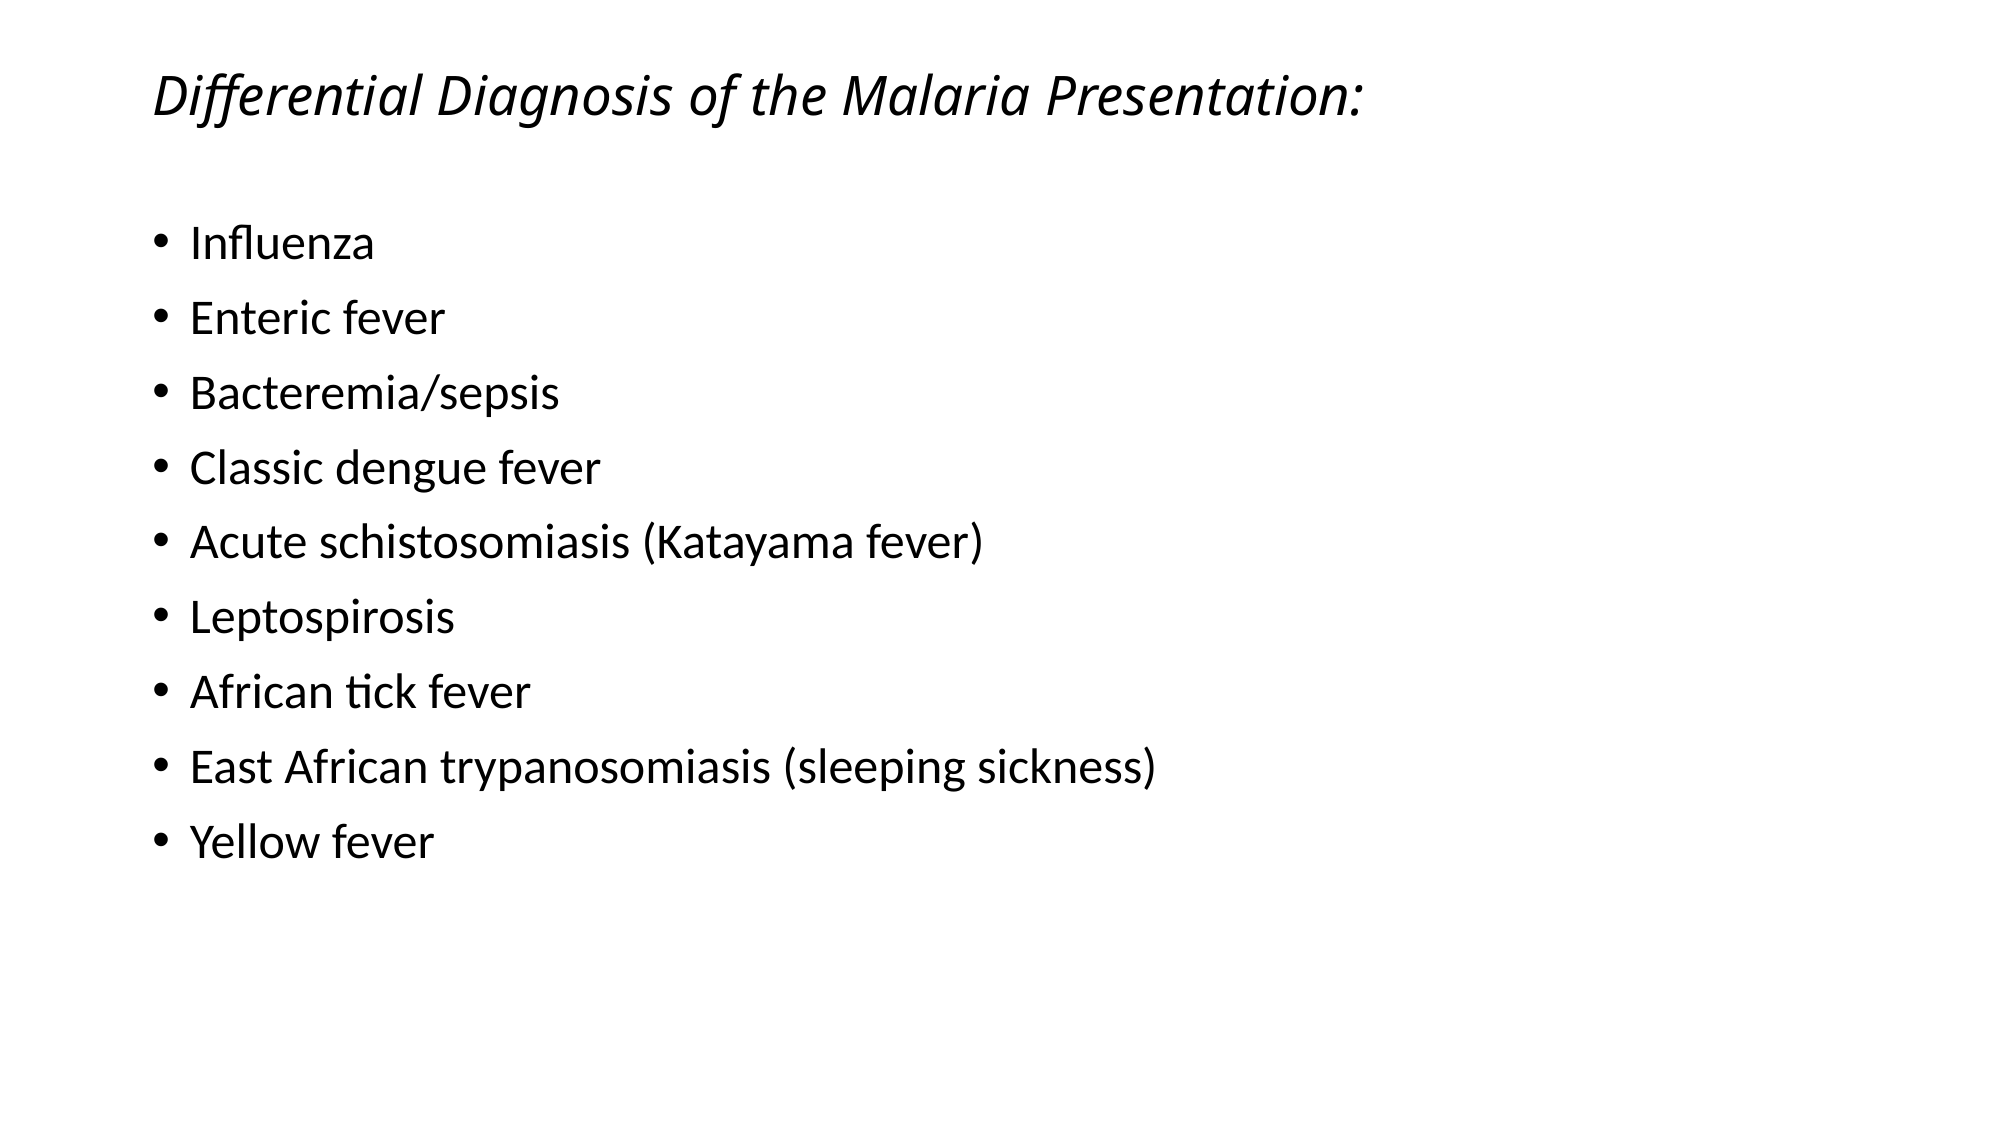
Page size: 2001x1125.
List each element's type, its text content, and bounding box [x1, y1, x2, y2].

title Differential Diagnosis of the Malaria Presentation: [137, 59, 1863, 201]
list Influenza Enteric fever Bacteremia/sepsis Classic dengue fever Acute schistosomiasis (Katayama fever) Leptospirosis African tick fever East African trypanosomiasis (sleeping sickness) Yellow fever [137, 208, 1863, 1014]
